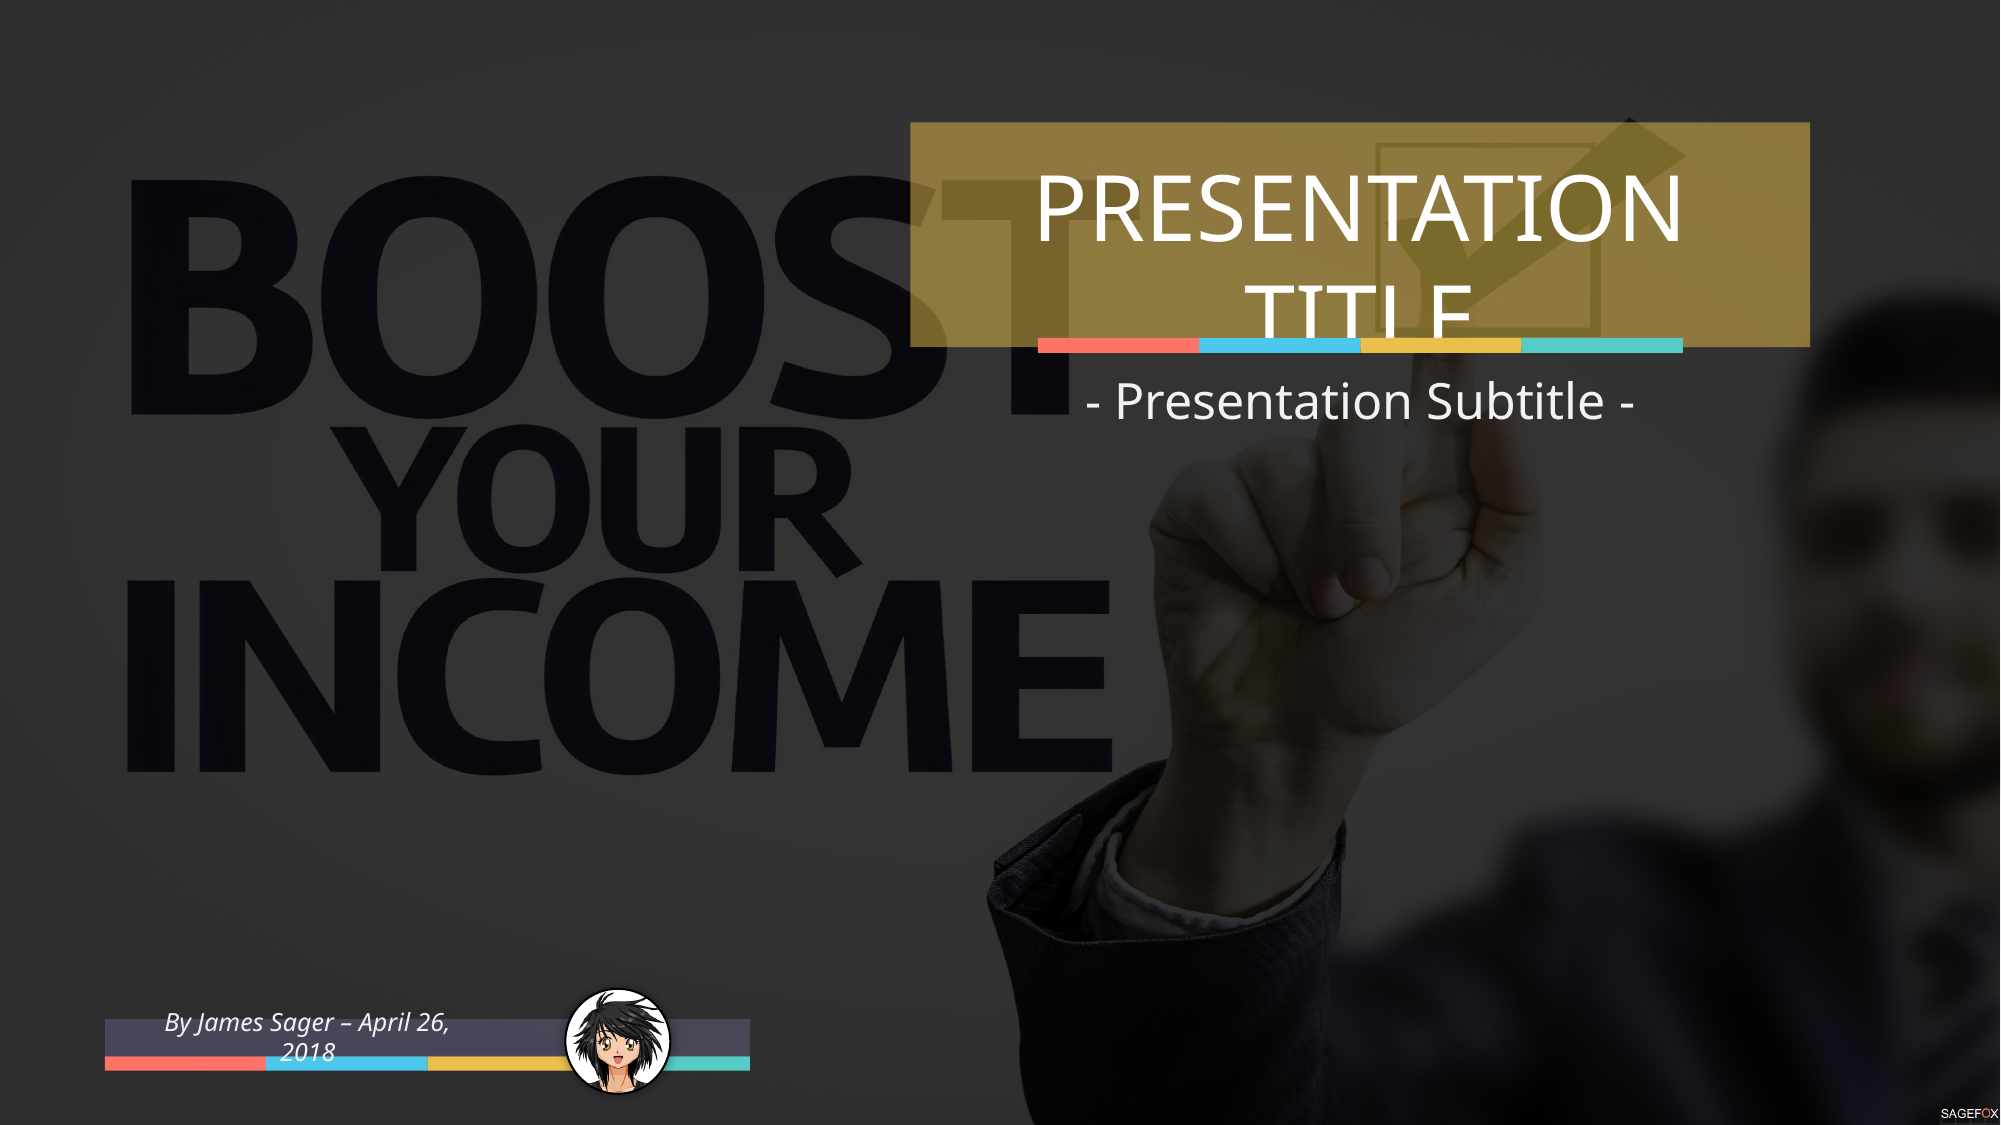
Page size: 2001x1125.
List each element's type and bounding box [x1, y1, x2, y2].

text_box [104, 988, 750, 1094]
picture [0, 0, 2001, 1125]
text_box [910, 122, 1811, 353]
